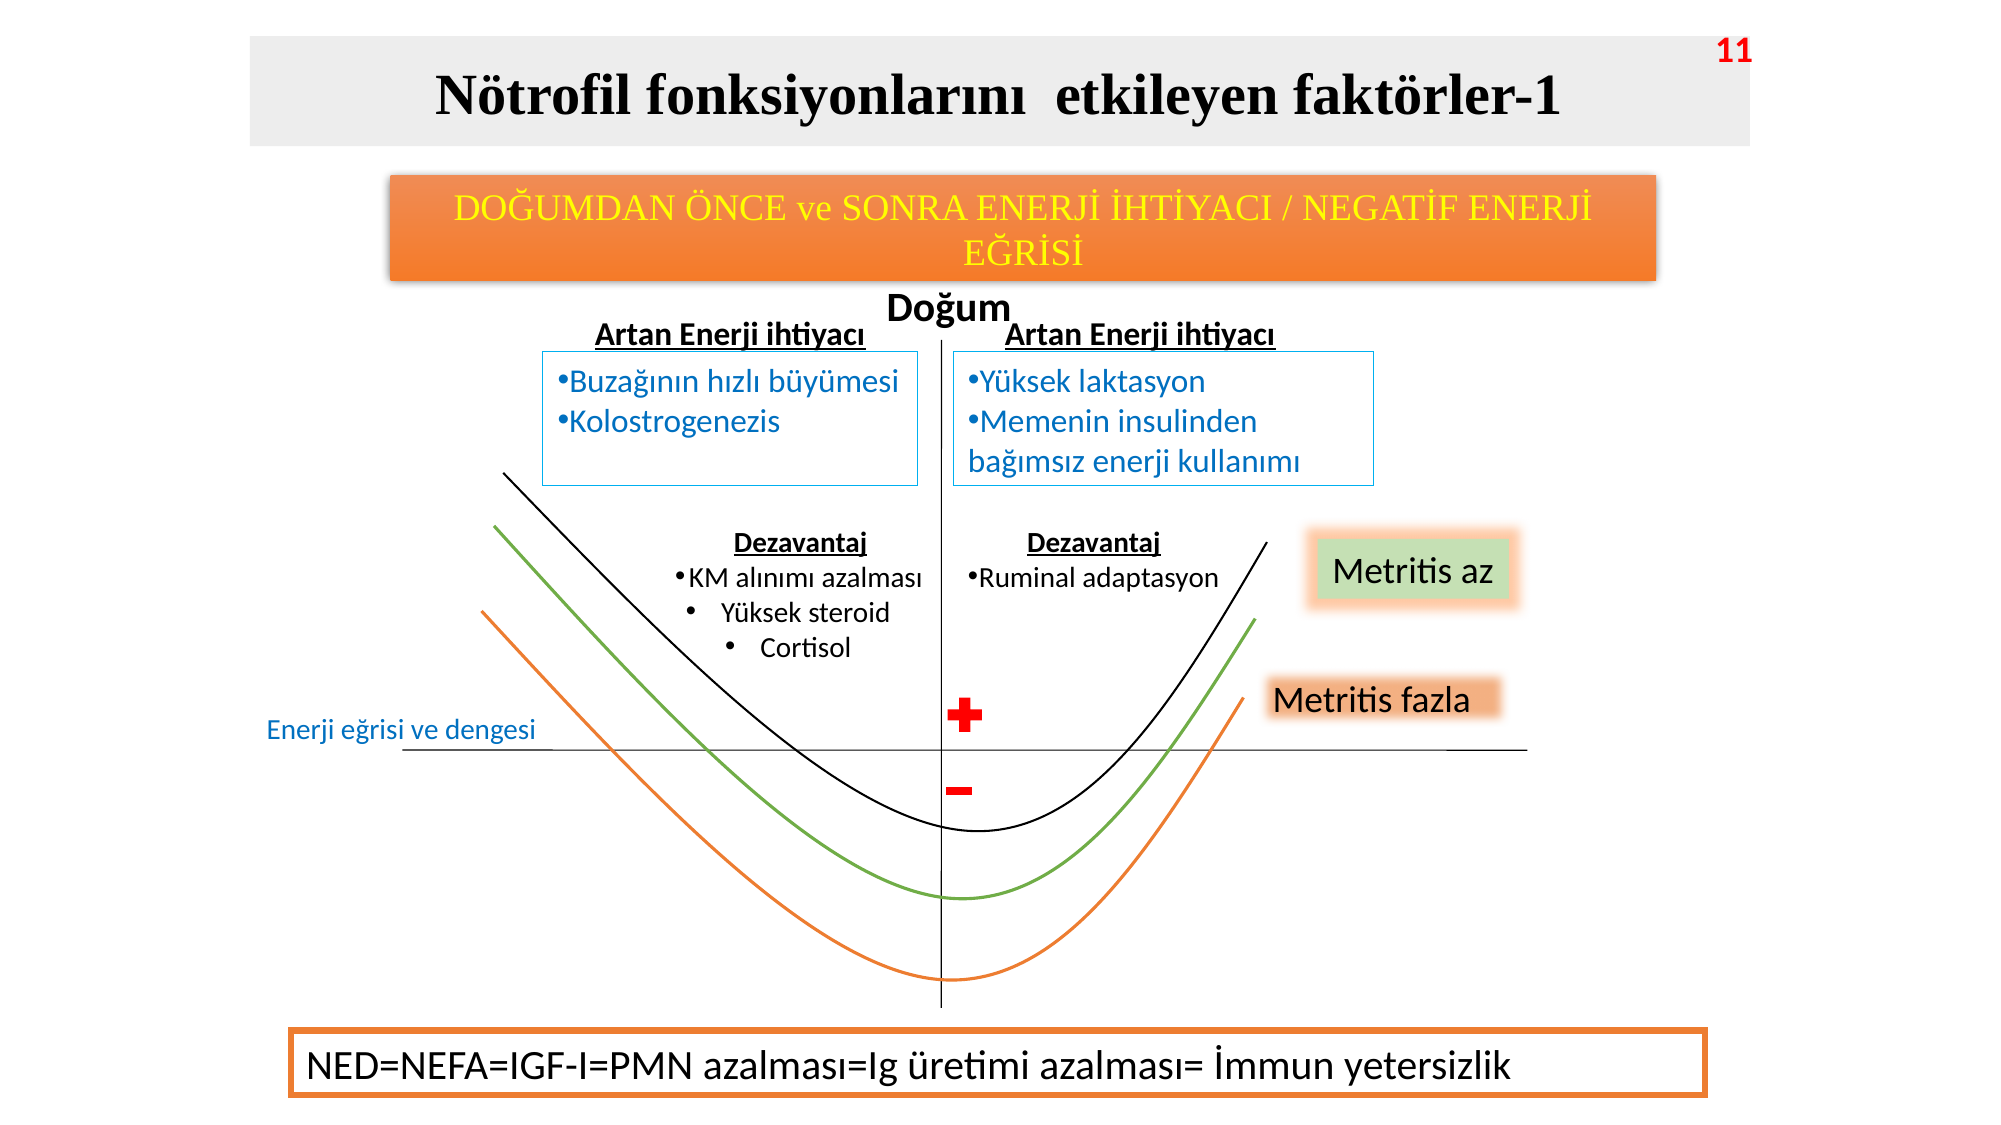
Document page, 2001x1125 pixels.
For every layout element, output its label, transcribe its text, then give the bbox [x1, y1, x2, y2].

text_box Enerji eğrisi ve dengesi [251, 703, 552, 753]
text_box [492, 524, 660, 631]
text_box [945, 786, 973, 796]
text_box [610, 751, 1213, 982]
text_box [1046, 674, 1223, 693]
text_box Yüksek laktasyon Memenin insulinden bağımsız enerji kullanımı [953, 351, 1374, 486]
text_box Buzağının hızlı büyümesi Kolostrogenezis [542, 351, 918, 486]
text_box 11 [1632, 17, 1768, 78]
text_box Metritis az [1317, 538, 1509, 599]
text_box DOĞUMDAN ÖNCE ve SONRA ENERJİ İHTİYACI / NEGATİF ENERJİ EĞRİSİ [390, 175, 1657, 281]
text_box Dezavantaj KM alınımı azalması Yüksek steroid Cortisol [660, 515, 942, 671]
text_box [1235, 539, 1268, 599]
text_box Artan Enerji ihtiyacı [579, 304, 881, 360]
text_box [502, 472, 969, 581]
text_box [480, 609, 1245, 749]
text_box Dezavantaj Ruminal adaptasyon [953, 515, 1235, 636]
text_box Nötrofil fonksiyonlarını etkileyen faktörler-1 [249, 36, 1750, 147]
text_box NED=NEFA=IGF-I=PMN azalması=Ig üretimi azalması= İmmun yetersizlik [290, 1029, 1706, 1096]
text_box Doğum [871, 291, 1027, 338]
text_box [947, 697, 983, 733]
text_box [942, 580, 1257, 673]
text_box Metritis fazla [1275, 685, 1494, 710]
text_box Artan Enerji ihtiyacı [990, 304, 1291, 360]
